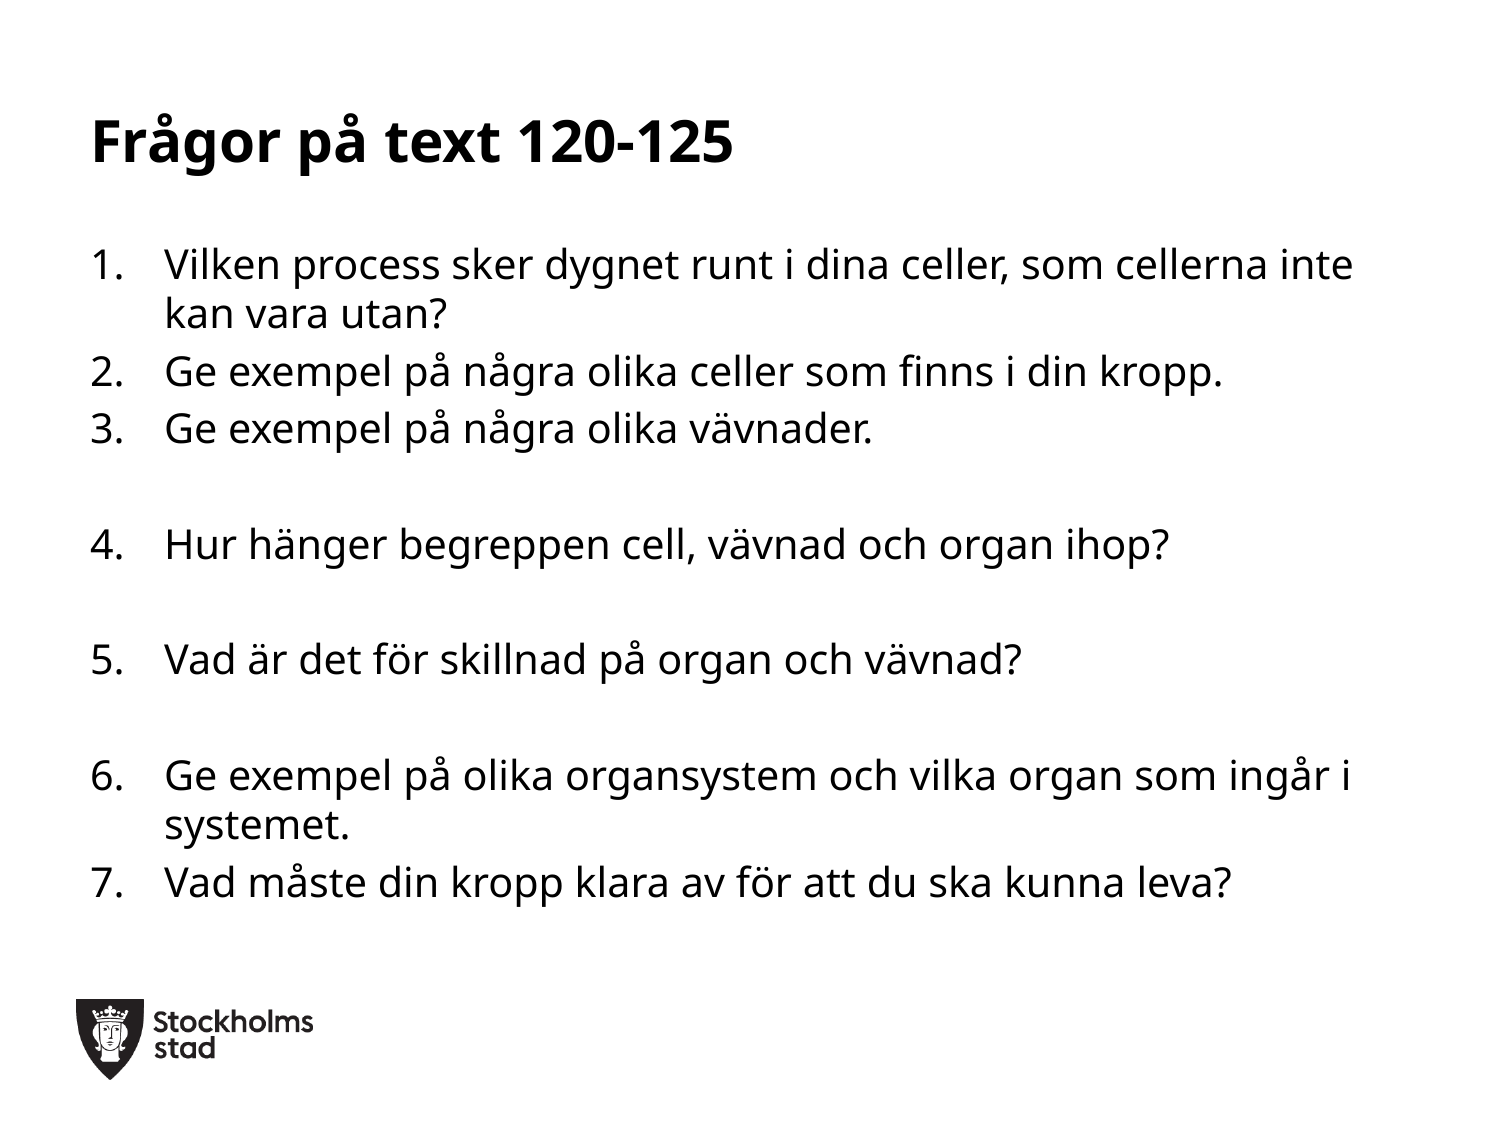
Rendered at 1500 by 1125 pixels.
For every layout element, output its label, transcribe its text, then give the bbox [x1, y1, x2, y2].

picture [76, 999, 313, 1080]
list Vilken process sker dygnet runt i dina celler, som cellerna inte kan vara utan? Ge exempel på några olika celler som finns i din kropp. Ge exempel på några olika vävnader. Hur hänger begreppen cell, vävnad och organ ihop? Vad är det för skillnad på organ och vävnad? Ge exempel på olika organsystem och vilka organ som ingår i systemet. Vad måste din kropp klara av för att du ska kunna leva? [75, 172, 1425, 917]
title Frågor på text 120-125 [75, 45, 1425, 172]
